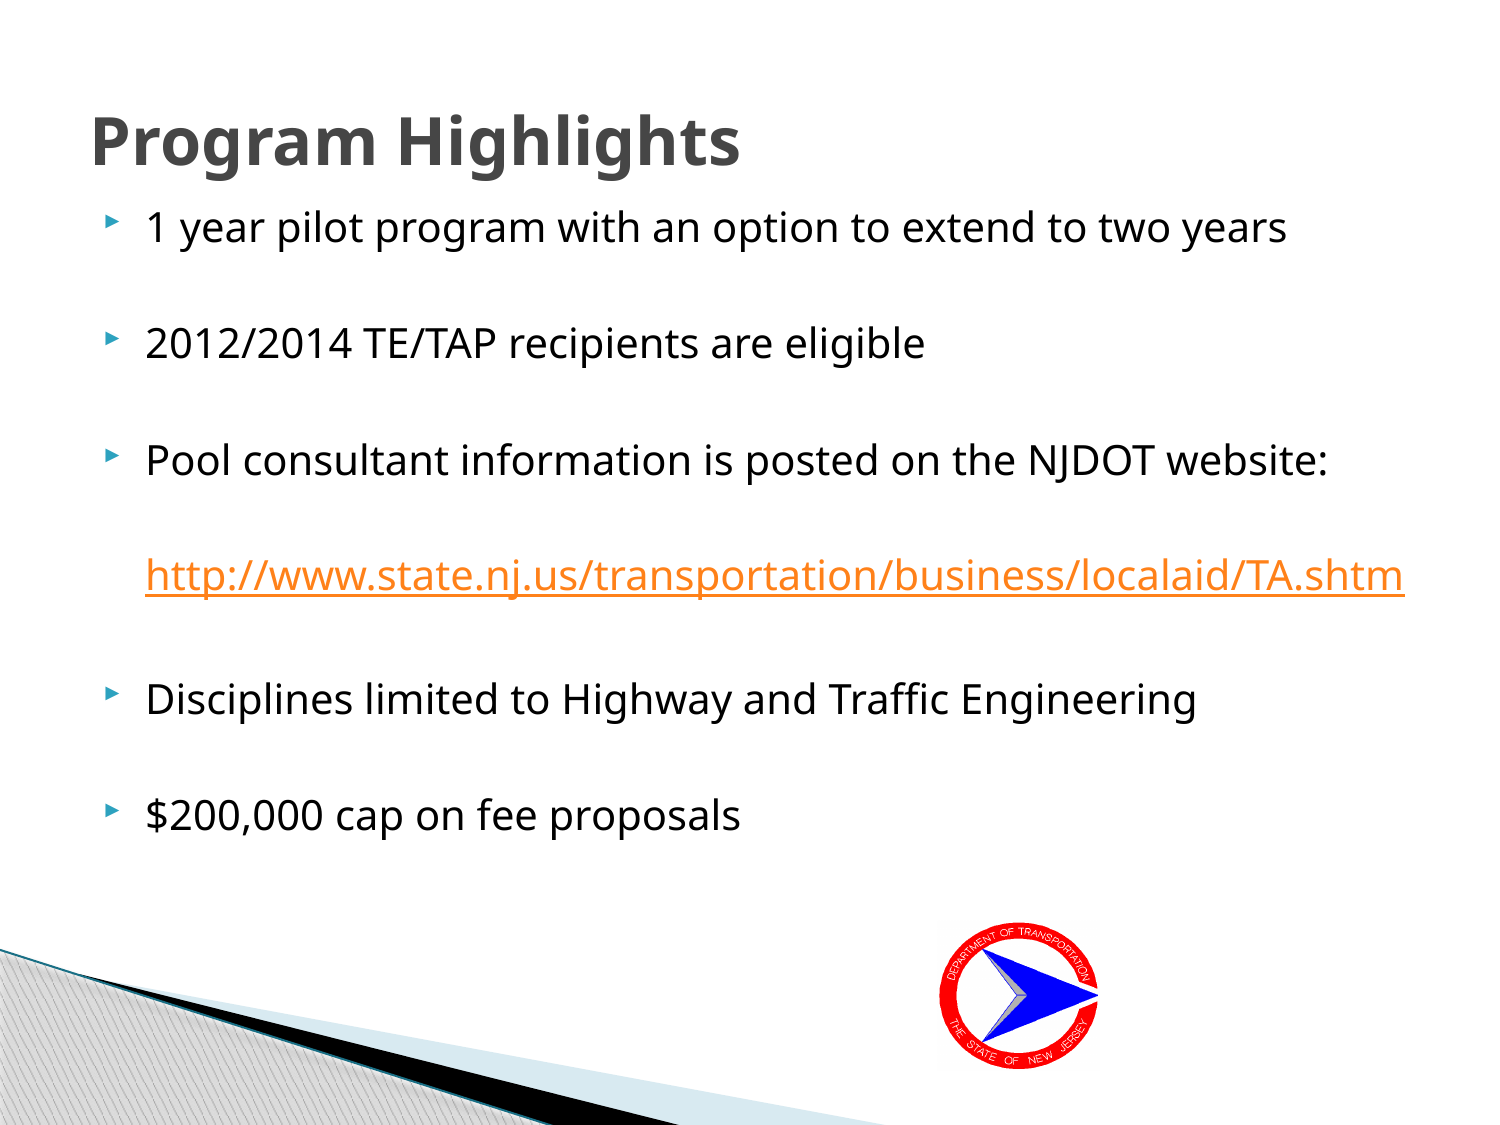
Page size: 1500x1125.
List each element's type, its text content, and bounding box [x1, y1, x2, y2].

list 1 year pilot program with an option to extend to two years 2012/2014 TE/TAP recipients are eligible Pool consultant information is posted on the NJDOT website: http://www.state.nj.us/transportation/business/localaid/TA.shtm Disciplines limited to Highway and Traffic Engineering $200,000 cap on fee proposals [70, 192, 1421, 936]
title Program Highlights [75, 45, 1425, 233]
picture [937, 920, 1101, 1072]
